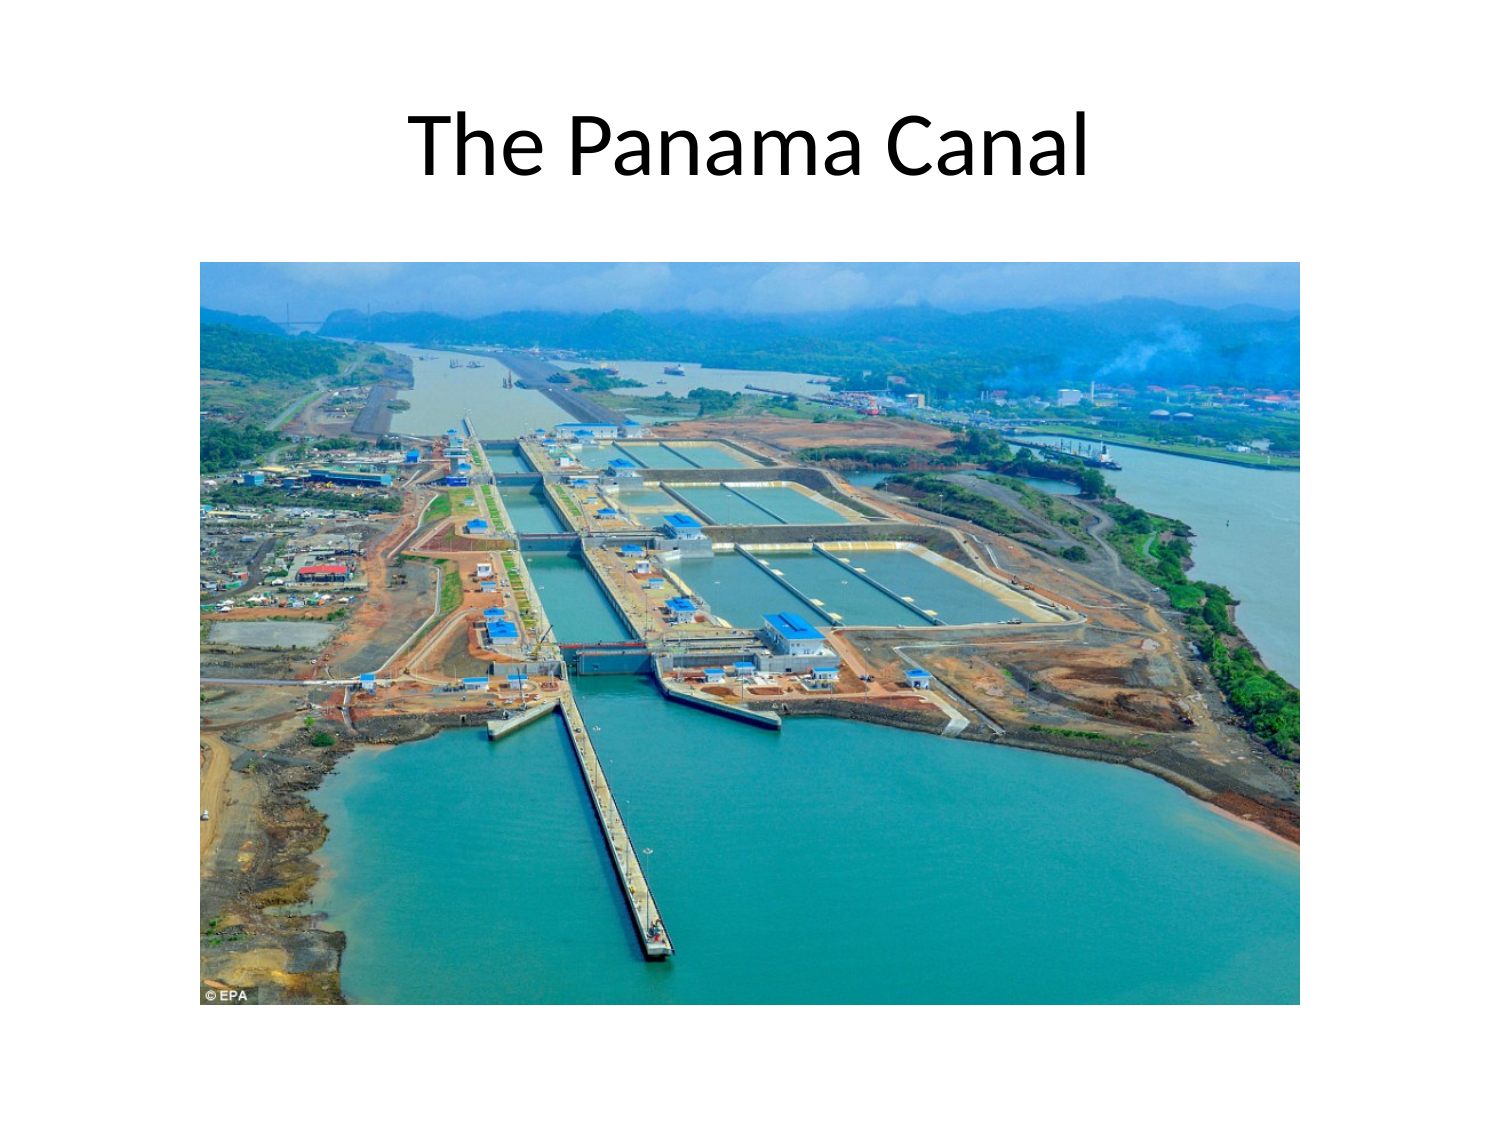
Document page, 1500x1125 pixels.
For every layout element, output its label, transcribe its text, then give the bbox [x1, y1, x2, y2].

title The Panama Canal [75, 45, 1425, 233]
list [200, 262, 1300, 1006]
